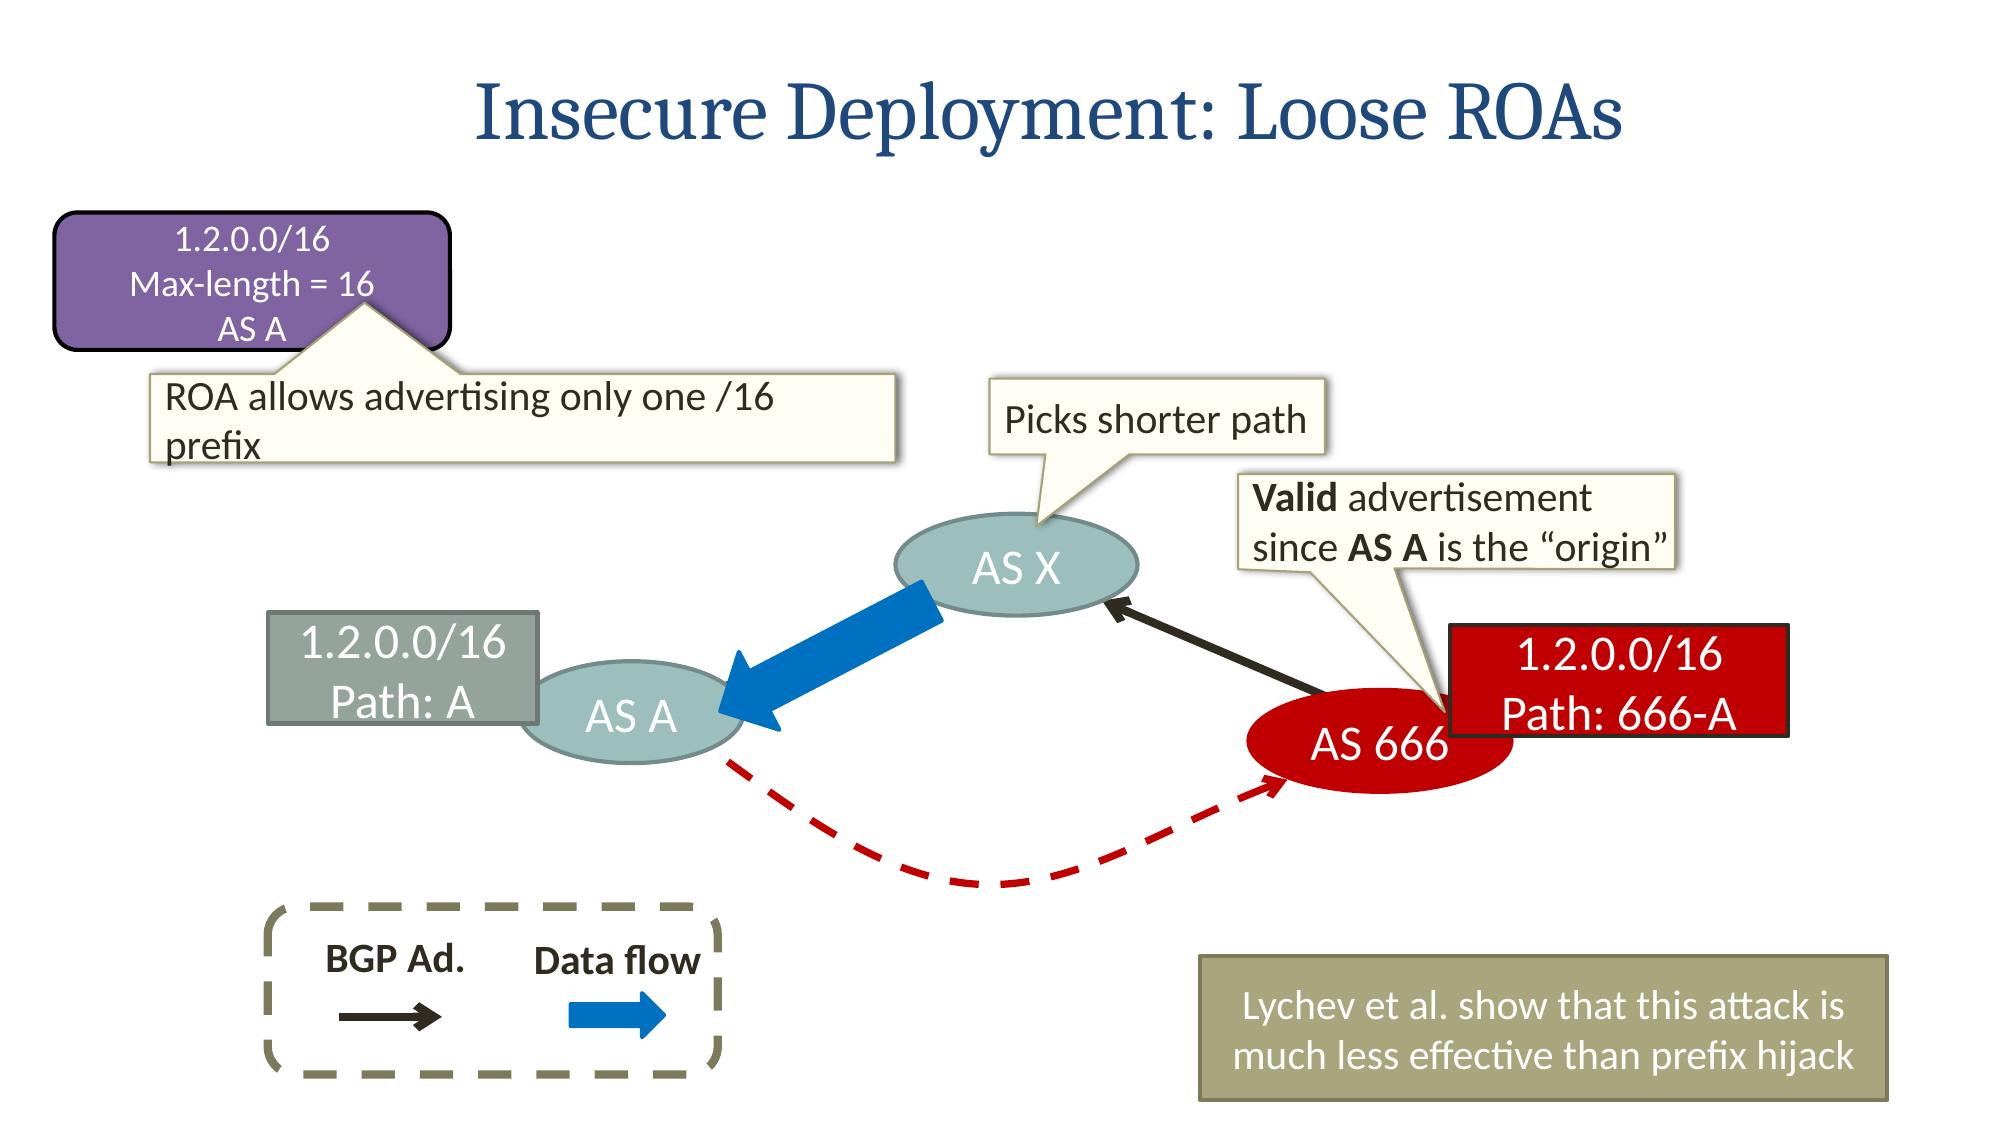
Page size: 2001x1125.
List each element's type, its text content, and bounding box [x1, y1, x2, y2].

text_box AS X [893, 511, 1140, 618]
title Insecure Deployment: Loose ROAs [312, 12, 1788, 200]
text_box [1236, 461, 1688, 713]
text_box Lychev et al. show that this attack is much less effective than prefix hijack [1198, 954, 1889, 1102]
text_box [718, 697, 800, 732]
text_box [713, 751, 1288, 887]
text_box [53, 211, 896, 463]
text_box AS 666 [1246, 719, 1514, 794]
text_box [267, 906, 719, 1076]
text_box 1.2.0.0/16 Path: 666-A [1448, 623, 1790, 738]
text_box 1.2.0.0/16 Path: A [266, 610, 540, 726]
text_box Picks shorter path [988, 377, 1326, 527]
text_box [895, 579, 930, 593]
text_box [1101, 600, 1396, 727]
slide_number 9 [1864, 925, 1988, 994]
text_box AS A [520, 659, 744, 766]
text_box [716, 600, 932, 691]
